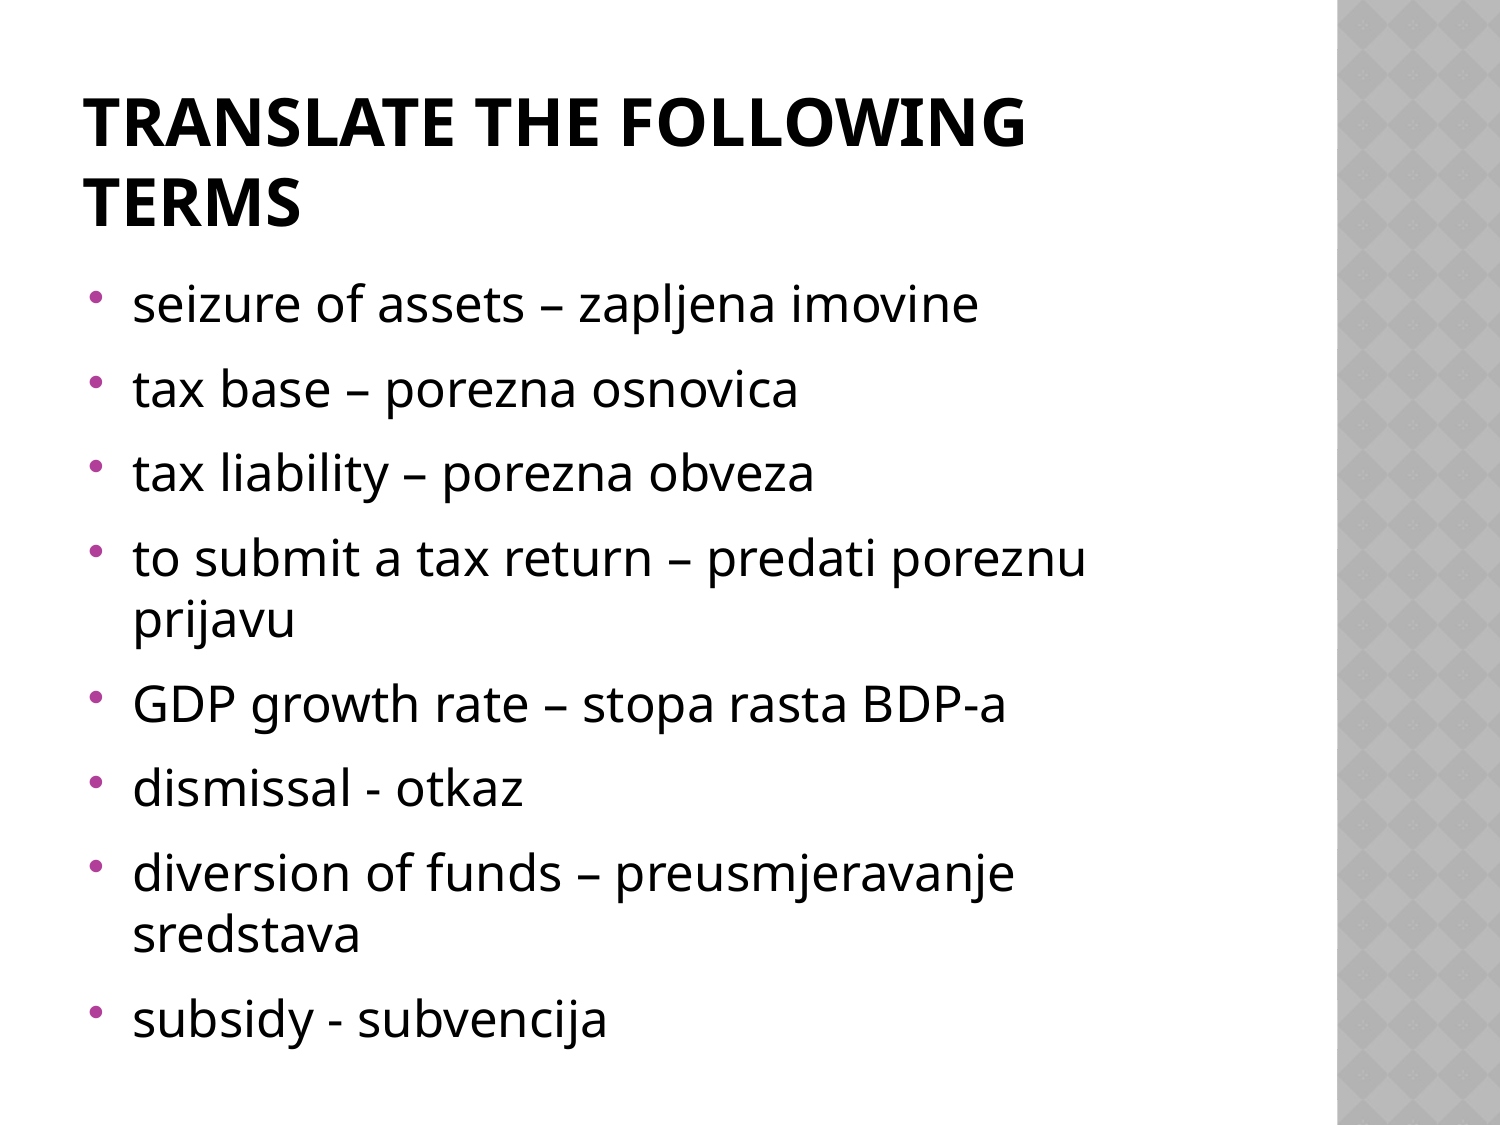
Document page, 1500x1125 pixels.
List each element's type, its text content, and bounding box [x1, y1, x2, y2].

title TRANSLATE the following terms [75, 52, 1263, 240]
list seizure of assets – zapljena imovine tax base – porezna osnovica tax liability – porezna obveza to submit a tax return – predati poreznu prijavu GDP growth rate – stopa rasta BDP-a dismissal - otkaz diversion of funds – preusmjeravanje sredstava subsidy - subvencija [75, 264, 1263, 1059]
